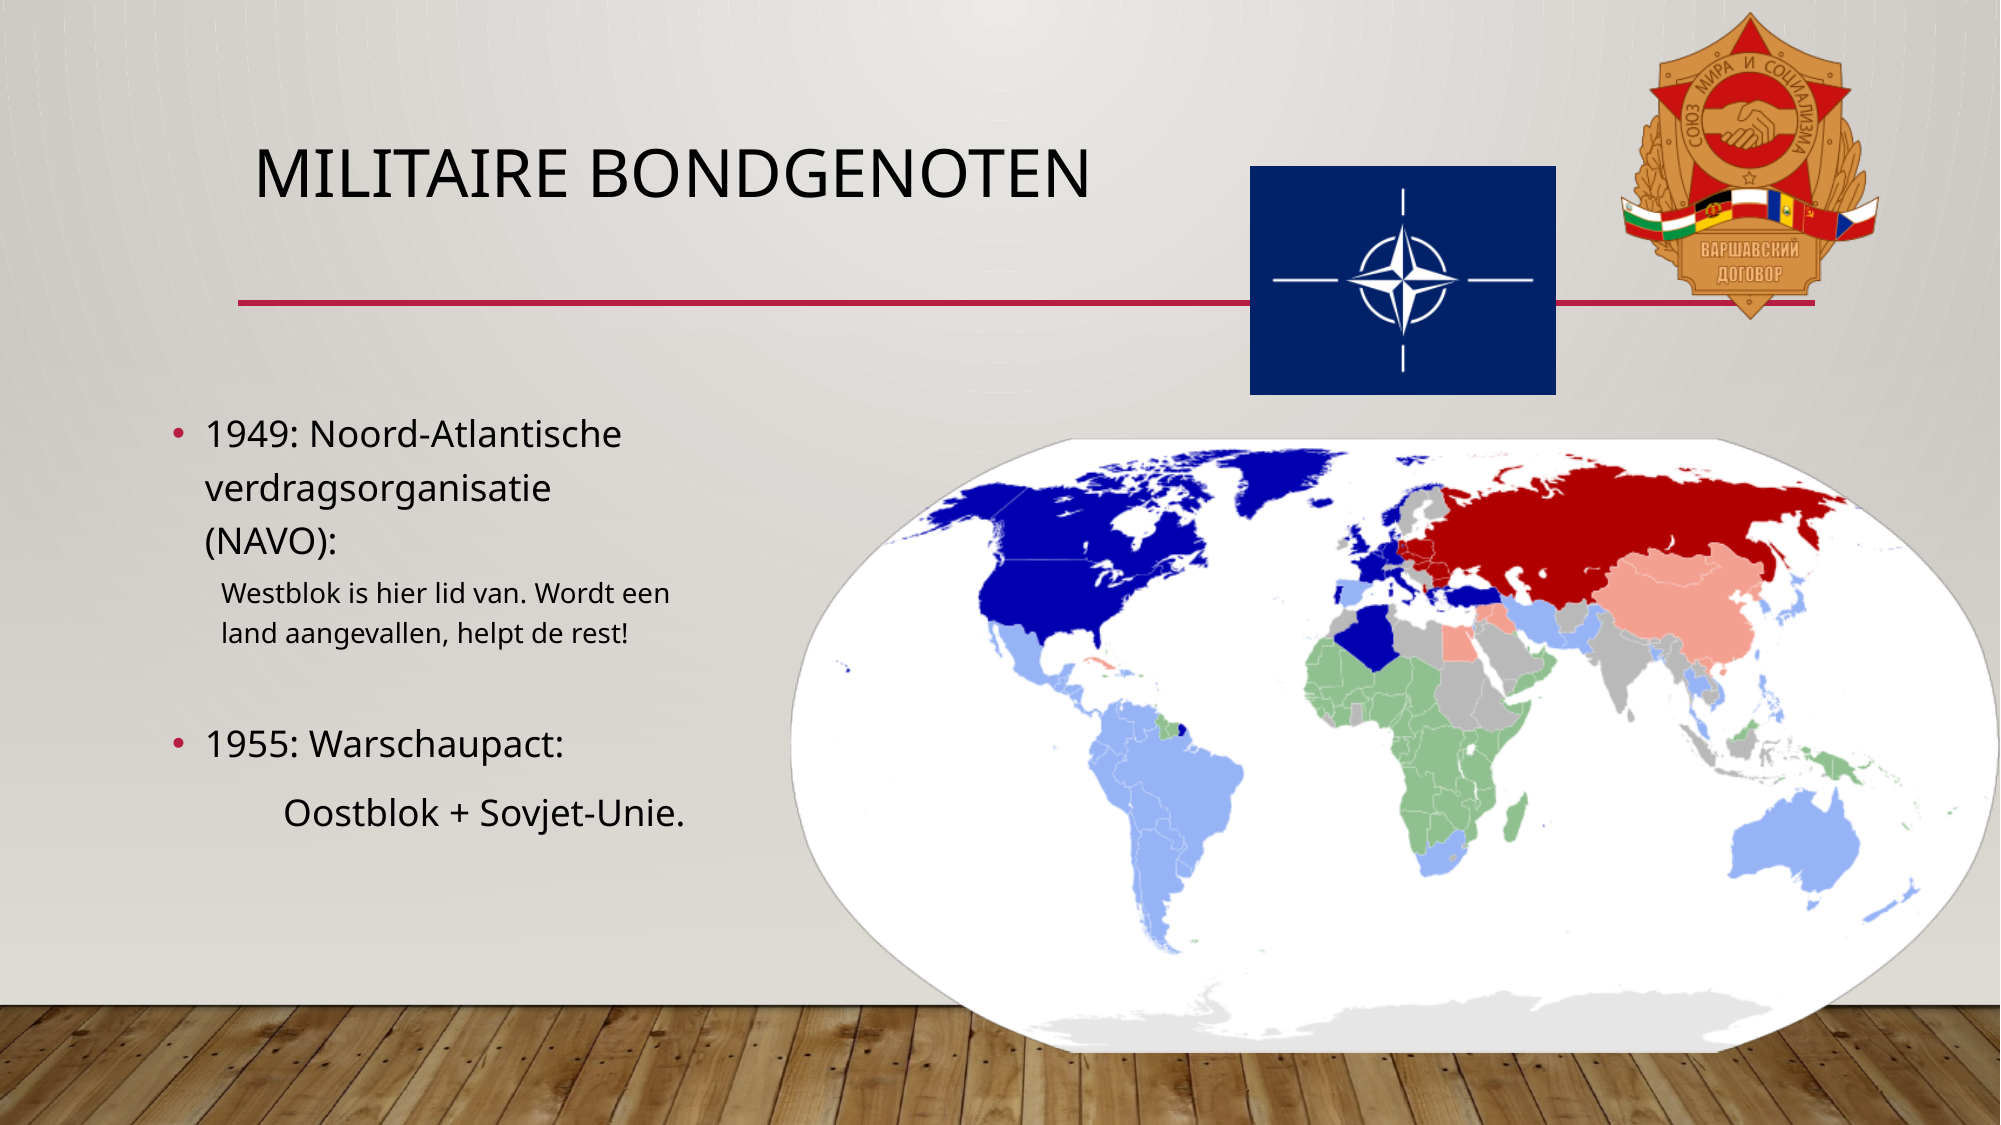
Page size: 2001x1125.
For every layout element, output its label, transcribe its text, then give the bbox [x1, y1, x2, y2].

picture [0, 438, 2000, 1125]
picture [1620, 12, 1880, 320]
title Militaire bondgenoten [238, 131, 1620, 305]
list 1949: Noord-Atlantische verdragsorganisatie (NAVO): Westblok is hier lid van. Wordt een land aangevallen, helpt de rest! 1955: Warschaupact: Oostblok + Sovjet-Unie. [157, 394, 707, 911]
picture [1250, 165, 1556, 395]
